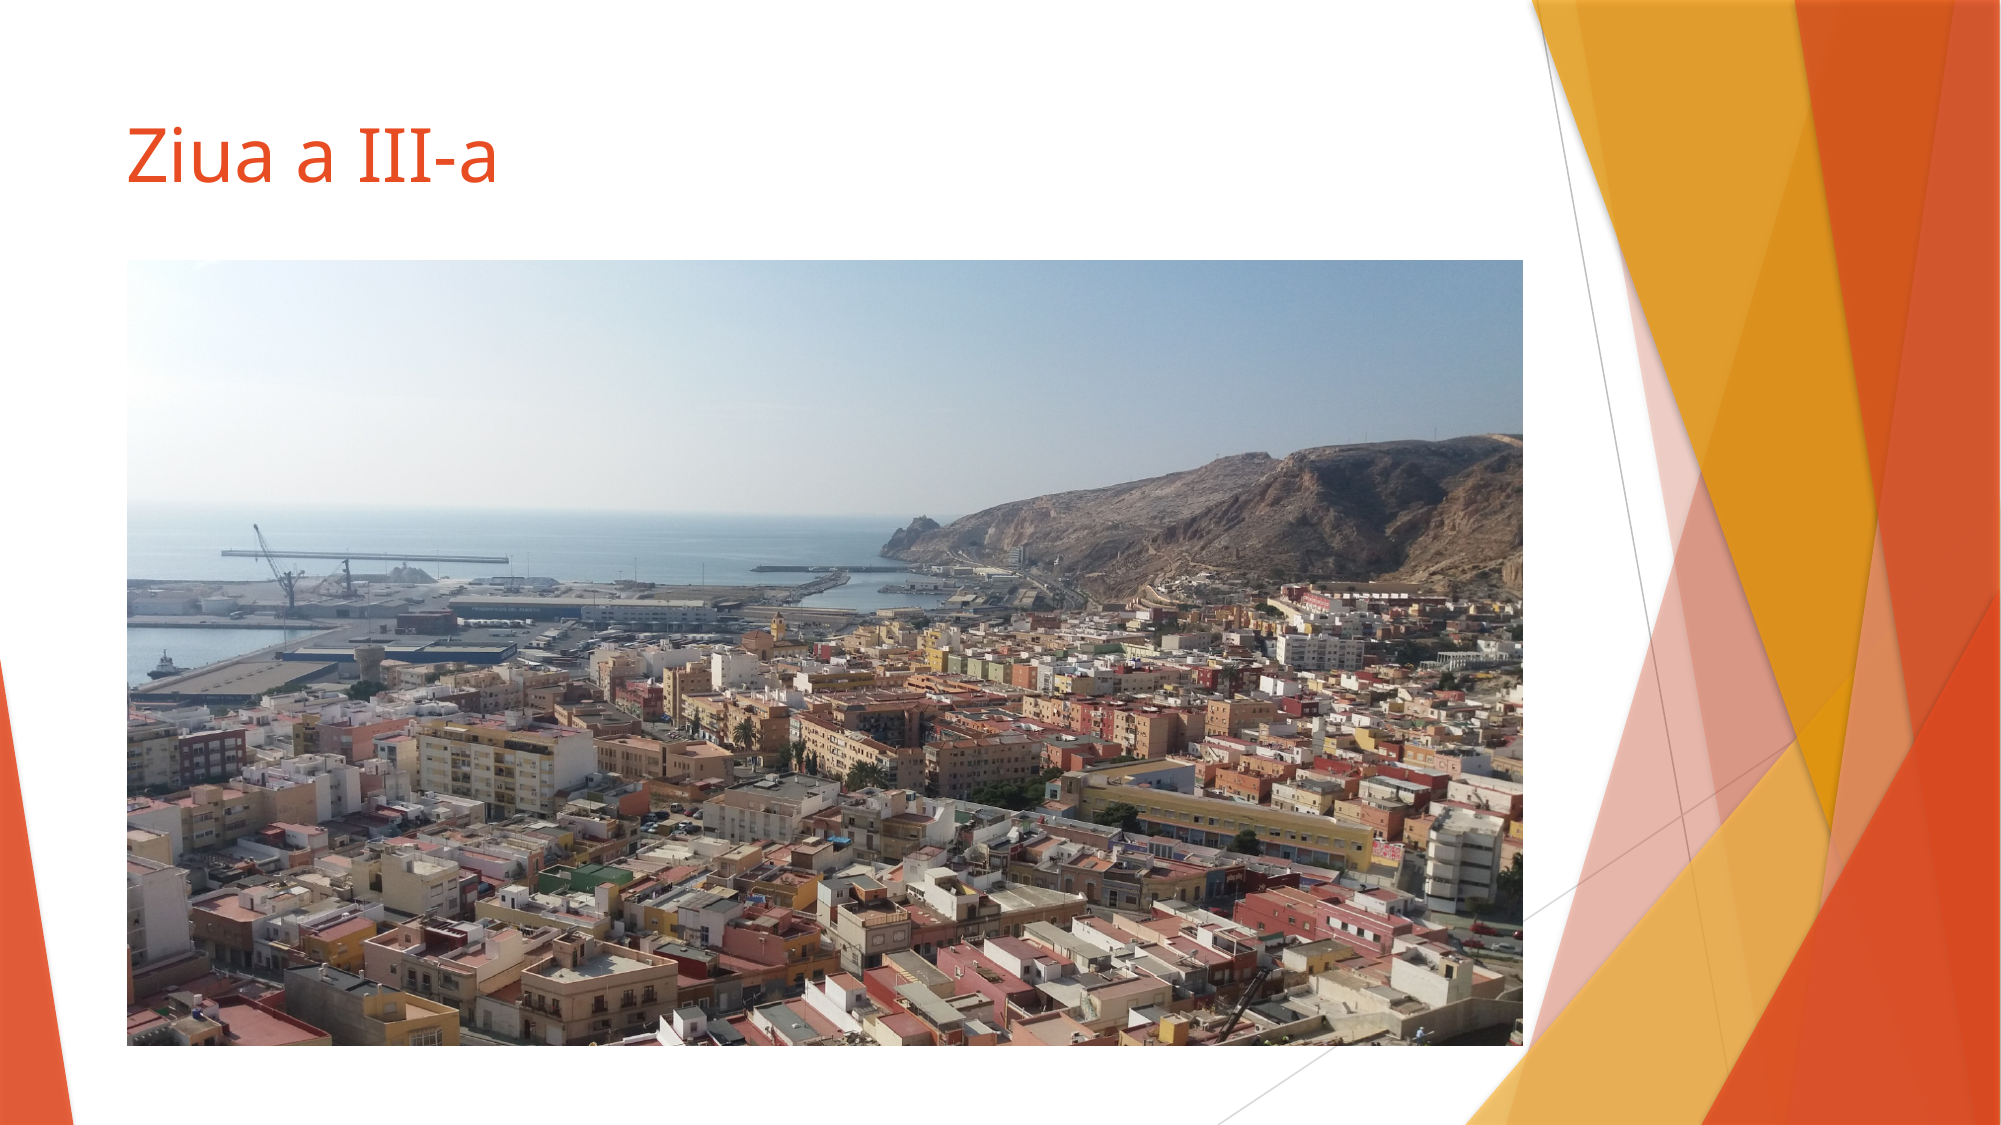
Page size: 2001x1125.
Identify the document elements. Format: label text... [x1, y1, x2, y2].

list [127, 260, 1524, 1047]
title Ziua a III-a [111, 99, 1522, 254]
